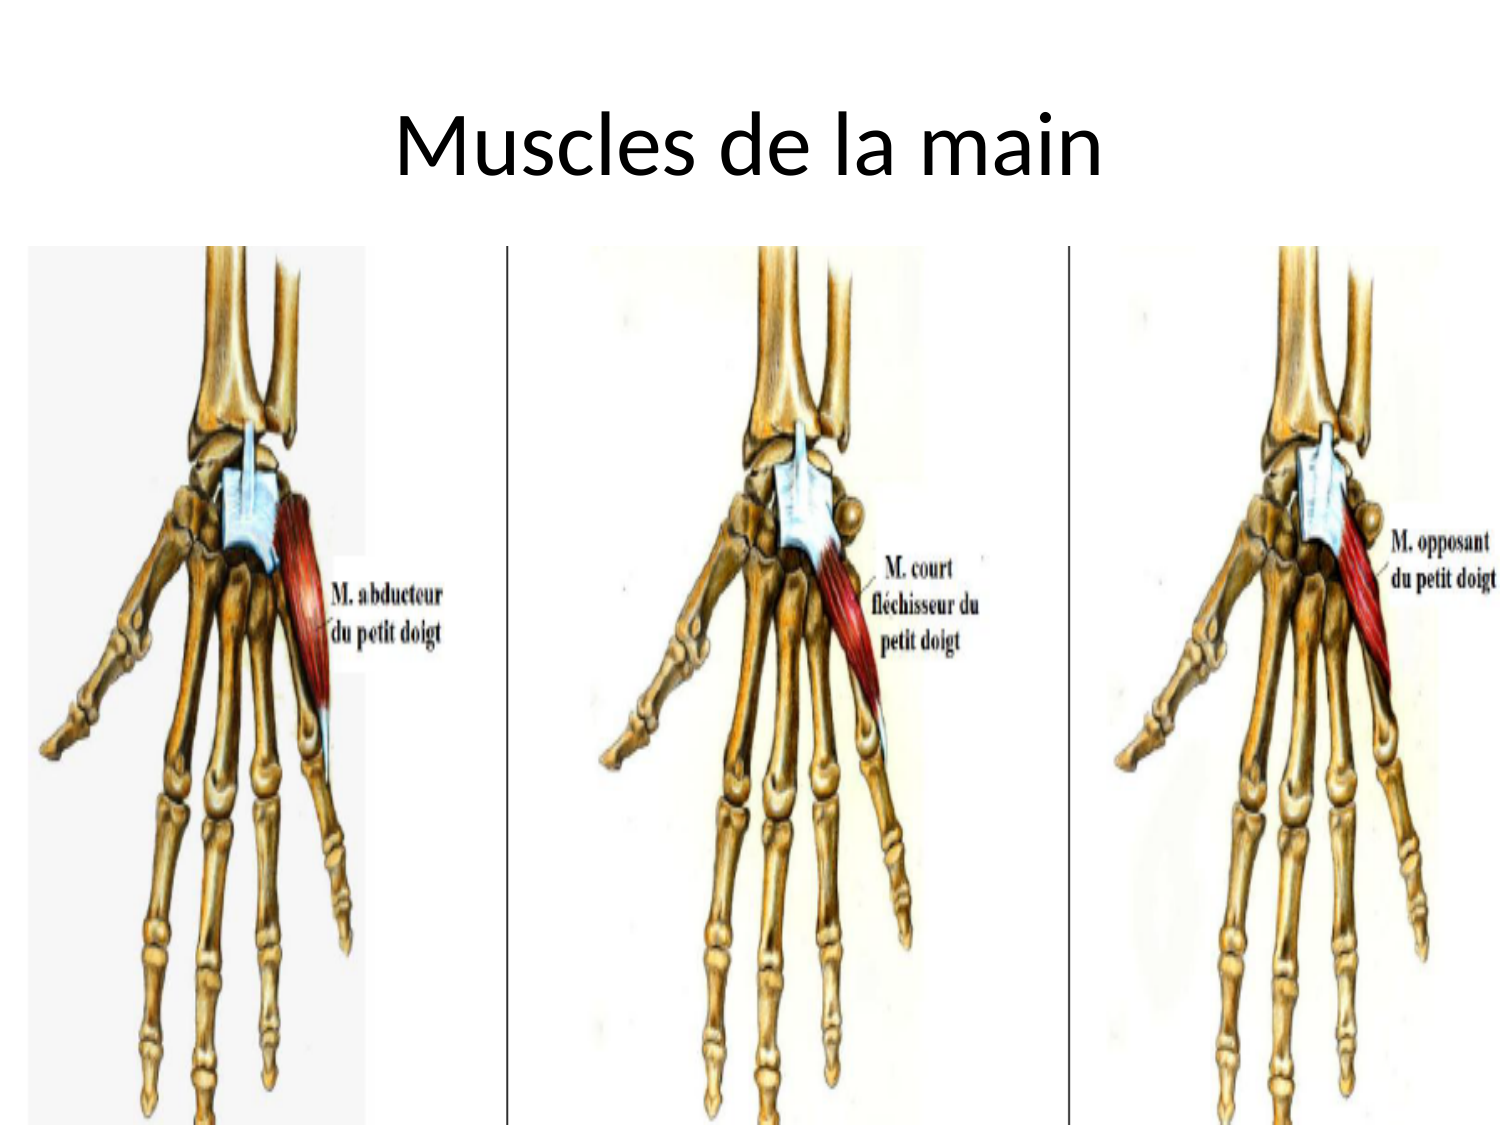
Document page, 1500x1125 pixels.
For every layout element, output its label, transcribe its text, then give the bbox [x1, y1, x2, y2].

title Muscles de la main [75, 45, 1425, 233]
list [0, 245, 1500, 1125]
